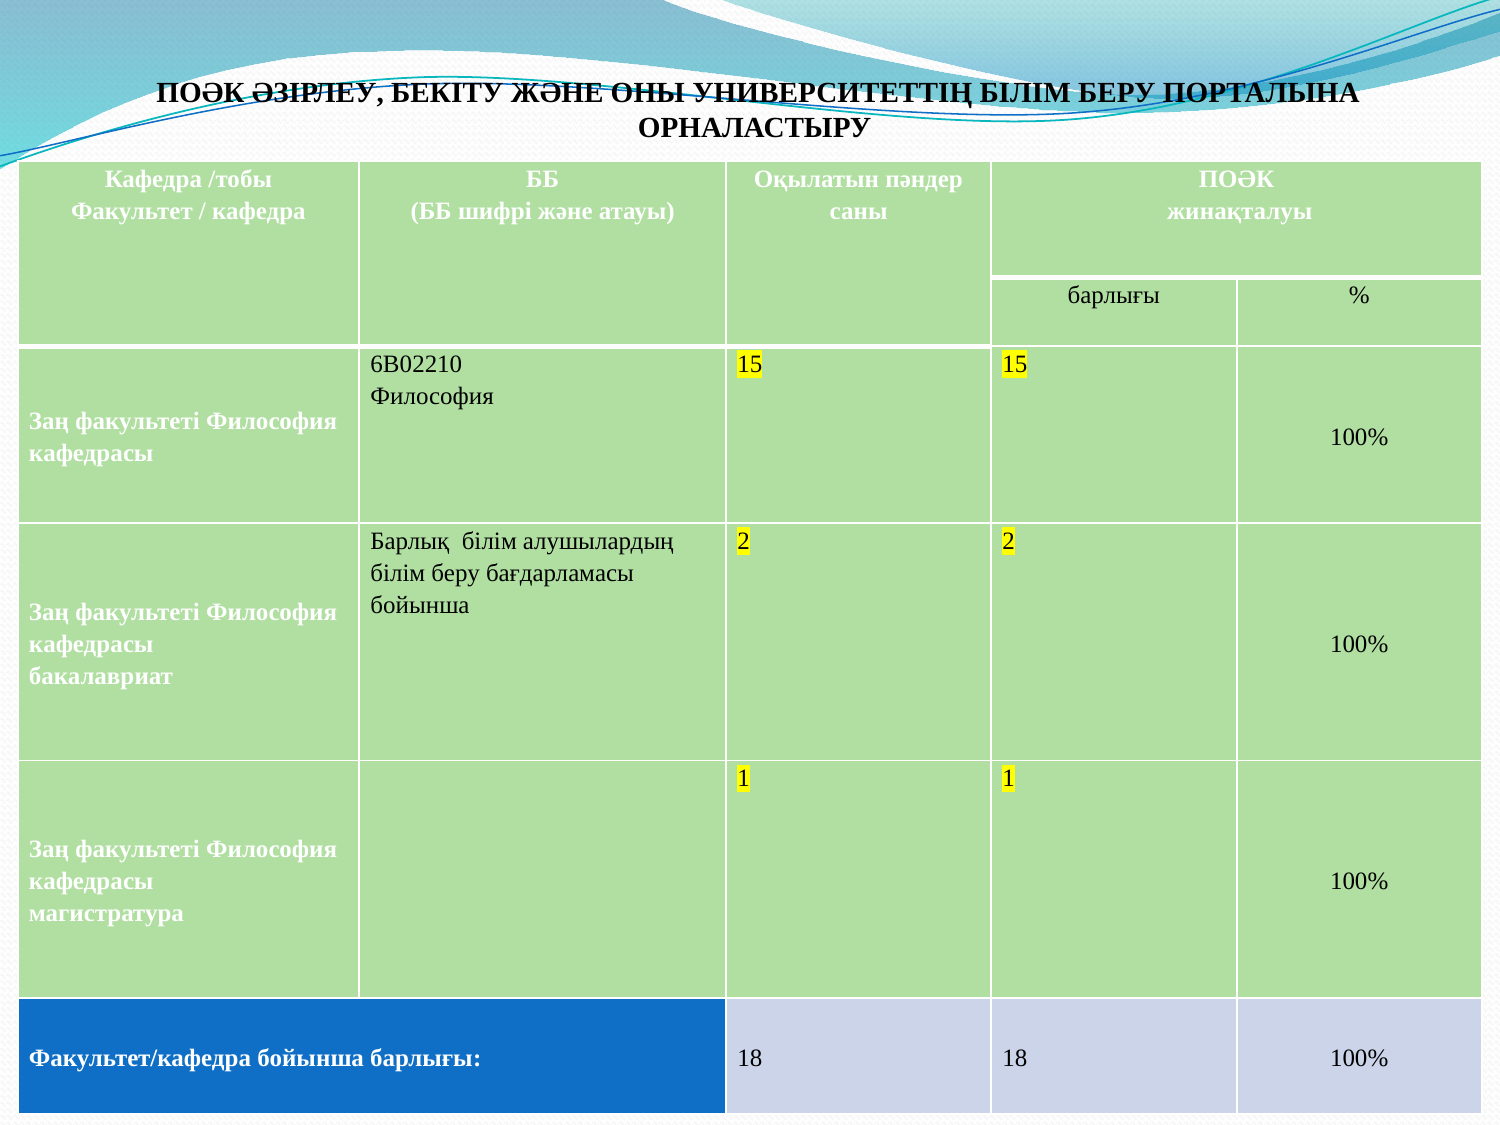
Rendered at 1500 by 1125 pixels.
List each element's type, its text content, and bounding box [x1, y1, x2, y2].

table_cell 1 [992, 761, 1236, 997]
table_cell 18 [992, 999, 1236, 1113]
table_cell 100% [1238, 347, 1481, 522]
table_header ББ (ББ шифрі және атауы) [360, 162, 725, 344]
table_cell Заң факультеті Философия кафедрасы магистратура [19, 761, 358, 997]
table_cell 15 [992, 347, 1236, 522]
table_cell 15 [727, 349, 990, 522]
table_cell 2 [727, 524, 990, 760]
table_cell Барлық білім алушылардың білім беру бағдарламасы бойынша [360, 524, 725, 760]
table_cell % [1238, 280, 1481, 345]
table_cell барлығы [992, 280, 1236, 345]
table_header ПОӘК жинақталуы [992, 162, 1481, 275]
table_header Кафедра /тобы Факультет / кафедра [19, 162, 358, 344]
table_cell 100% [1238, 524, 1481, 760]
table_cell [360, 761, 725, 997]
table_cell 18 [727, 999, 990, 1113]
table_header Оқылатын пәндер саны [727, 162, 990, 344]
table_cell 6В02210 Философия [360, 349, 725, 522]
table_cell 100% [1238, 999, 1481, 1113]
table_cell 2 [992, 524, 1236, 760]
table_cell Заң факультеті Философия кафедрасы [19, 349, 358, 522]
table_cell 100% [1238, 761, 1481, 997]
table_cell Заң факультеті Философия кафедрасы бакалавриат [19, 524, 358, 760]
table_cell 1 [727, 761, 990, 997]
text_box ПОӘК ӘЗІРЛЕУ, БЕКІТУ ЖӘНЕ ОНЫ УНИВЕРСИТЕТТІҢ БІЛІМ БЕРУ ПОРТАЛЫНА ОРНАЛАСТЫРУ [49, 66, 1468, 151]
table_cell Факультет/кафедра бойынша барлығы: [19, 999, 725, 1113]
